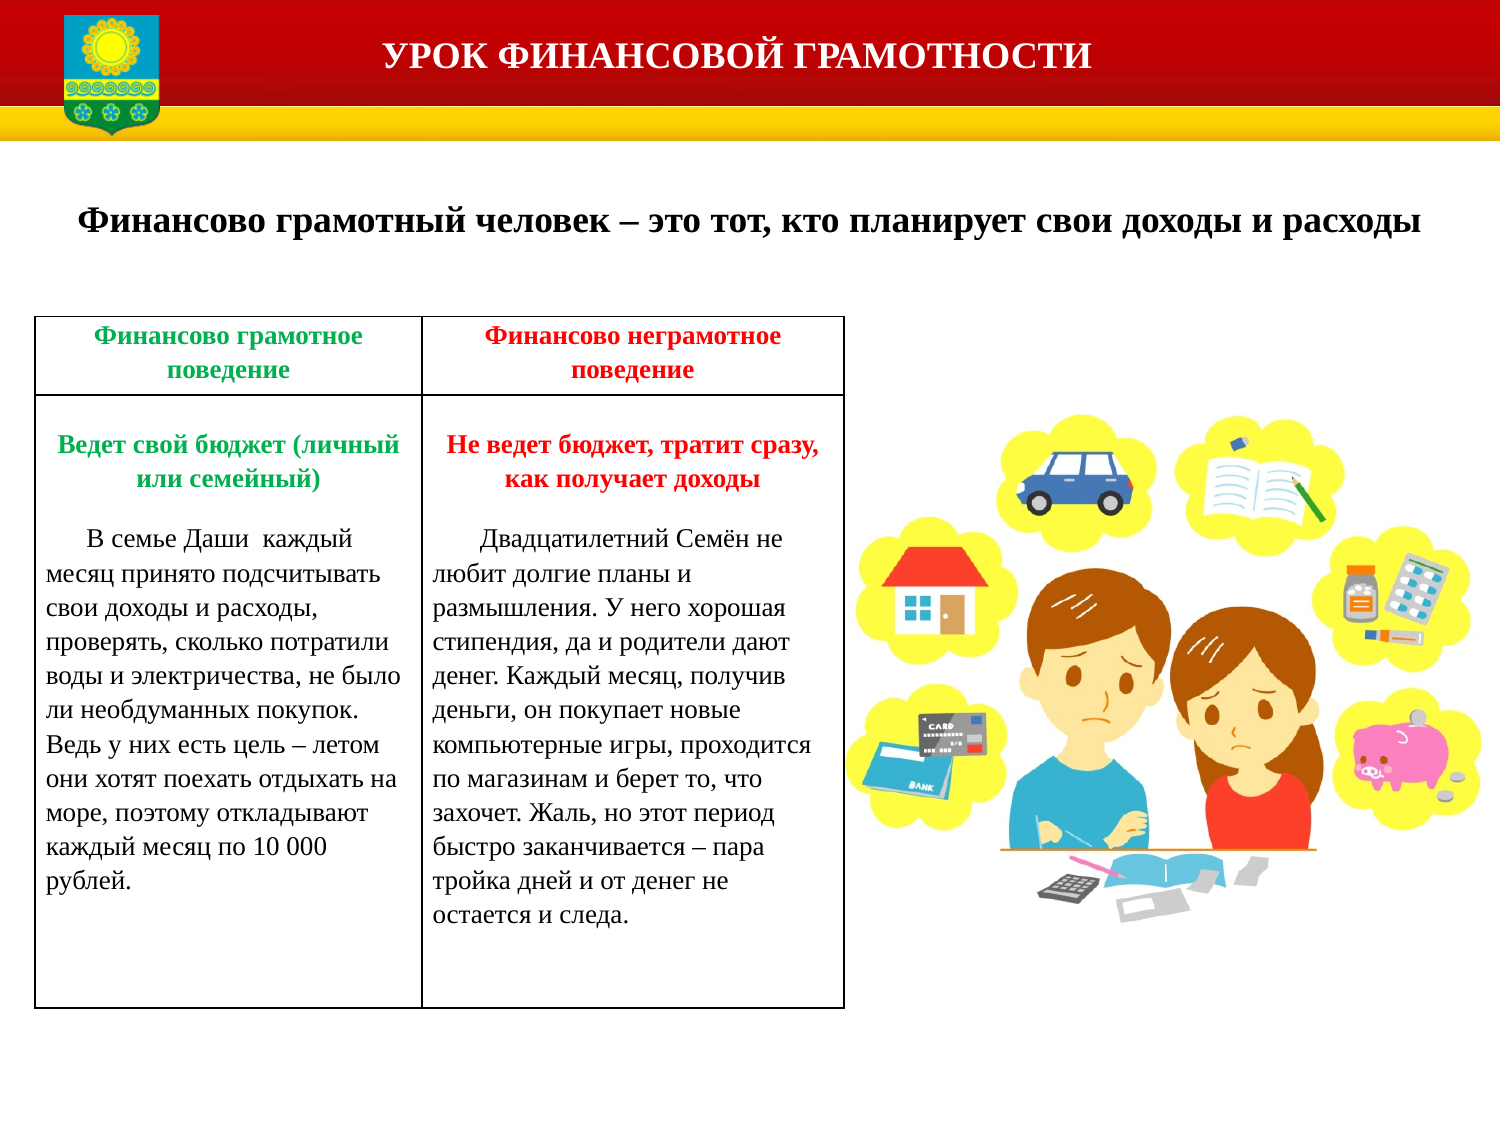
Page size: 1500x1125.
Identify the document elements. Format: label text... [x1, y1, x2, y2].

table_cell Ведет свой бюджет (личный или семейный) В семье Даши каждый месяц принято подсчитывать свои доходы и расходы, проверять, сколько потратили воды и электричества, не было ли необдуманных покупок. Ведь у них есть цель – летом они хотят поехать отдыхать на море, поэтому откладывают каждый месяц по 10 000 рублей. [36, 396, 421, 1007]
table_header Финансово грамотное поведение [36, 317, 421, 394]
text_box Финансово грамотный человек – это тот, кто планирует свои доходы и расходы [23, 187, 1477, 248]
table_header Финансово неграмотное поведение [423, 317, 843, 394]
picture [0, 0, 1500, 142]
table_cell Не ведет бюджет, тратит сразу, как получает доходы Двадцатилетний Семён не любит долгие планы и размышления. У него хорошая стипендия, да и родители дают денег. Каждый месяц, получив деньги, он покупает новые компьютерные игры, проходится по магазинам и берет то, что захочет. Жаль, но этот период быстро заканчивается – пара тройка дней и от денег не остается и следа. [423, 396, 843, 1007]
picture [831, 398, 1500, 938]
